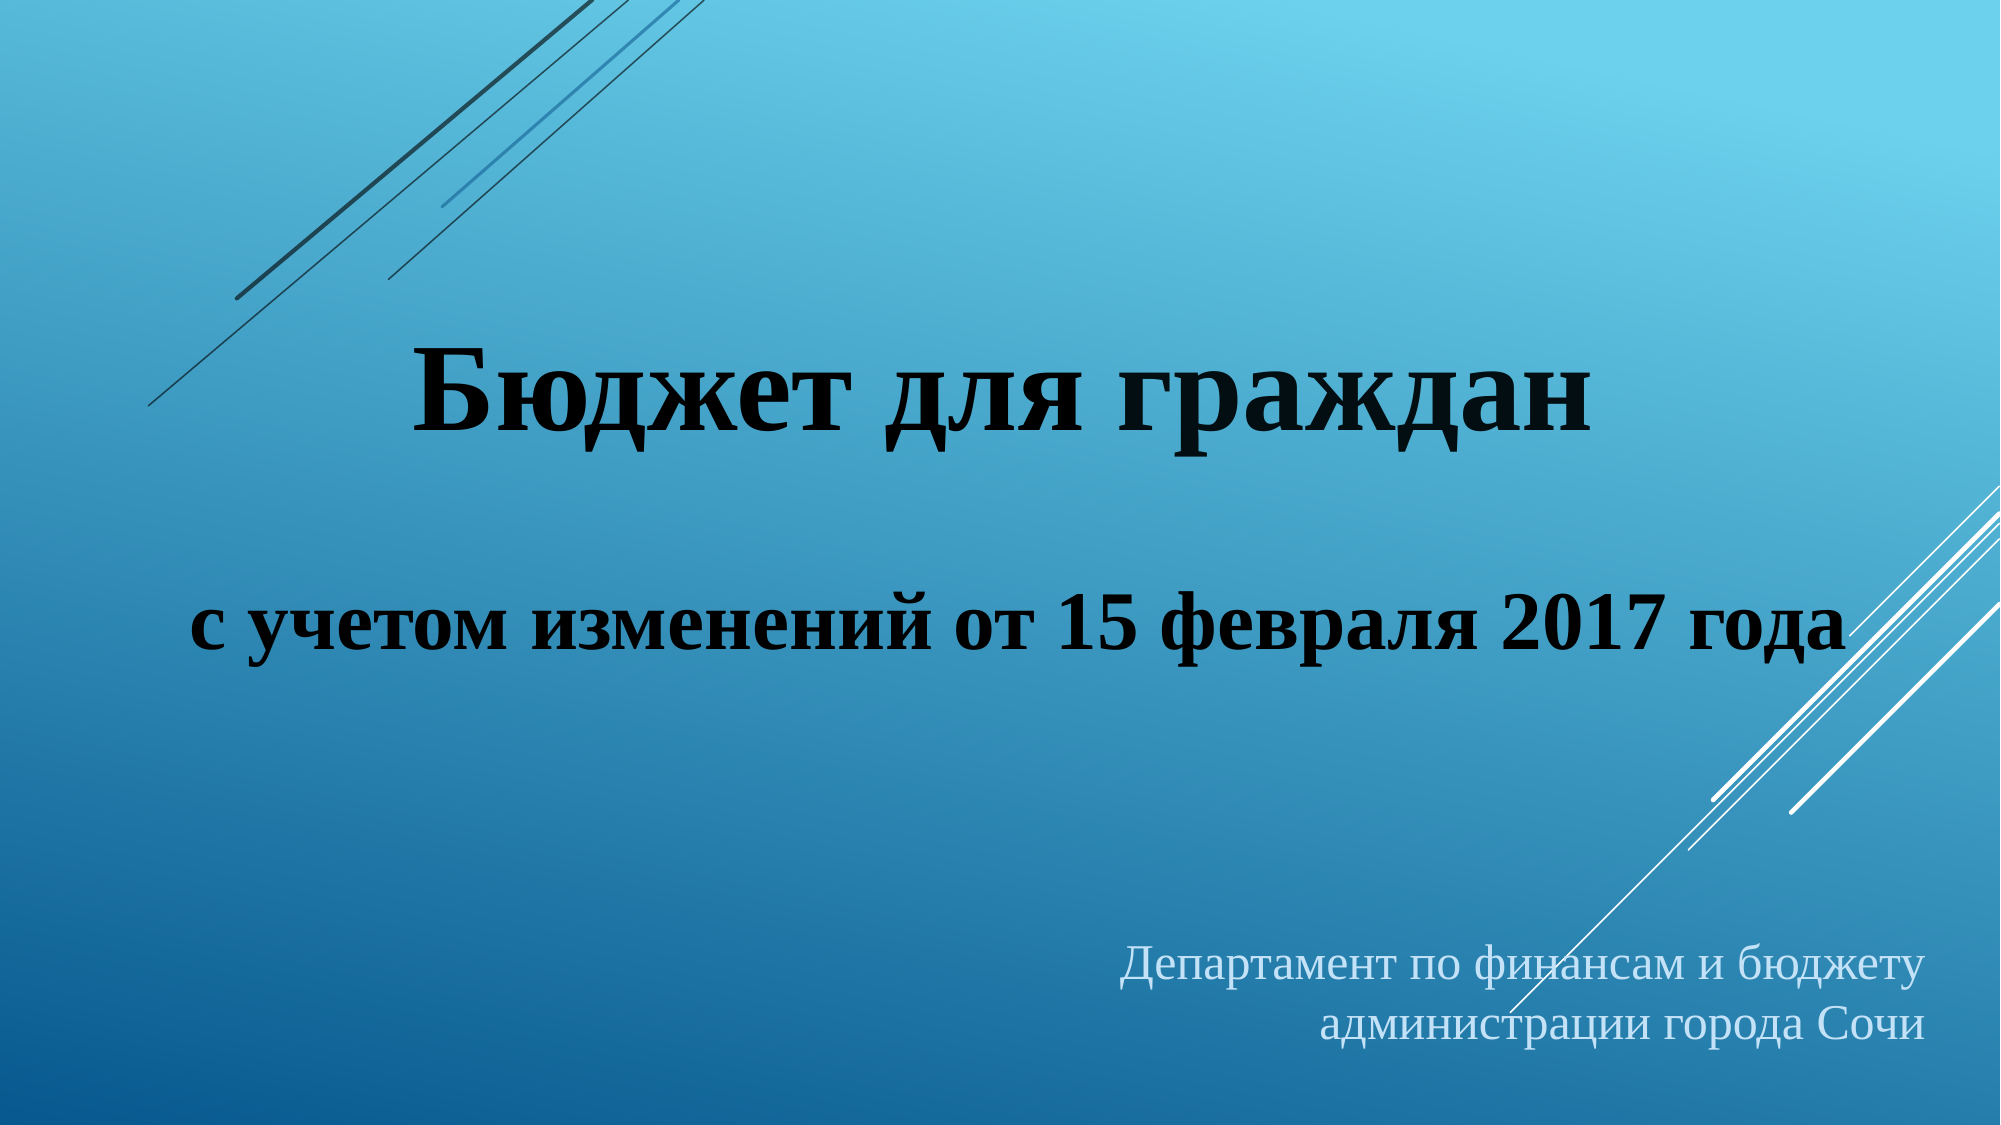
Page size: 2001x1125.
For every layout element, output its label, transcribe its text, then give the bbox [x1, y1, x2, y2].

text_box Департамент по финансам и бюджету администрации города Сочи [1073, 922, 1941, 1057]
text_box Бюджет для граждан с учетом изменений от 15 февраля 2017 года [18, 298, 2000, 674]
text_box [388, 0, 705, 280]
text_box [148, 0, 629, 406]
